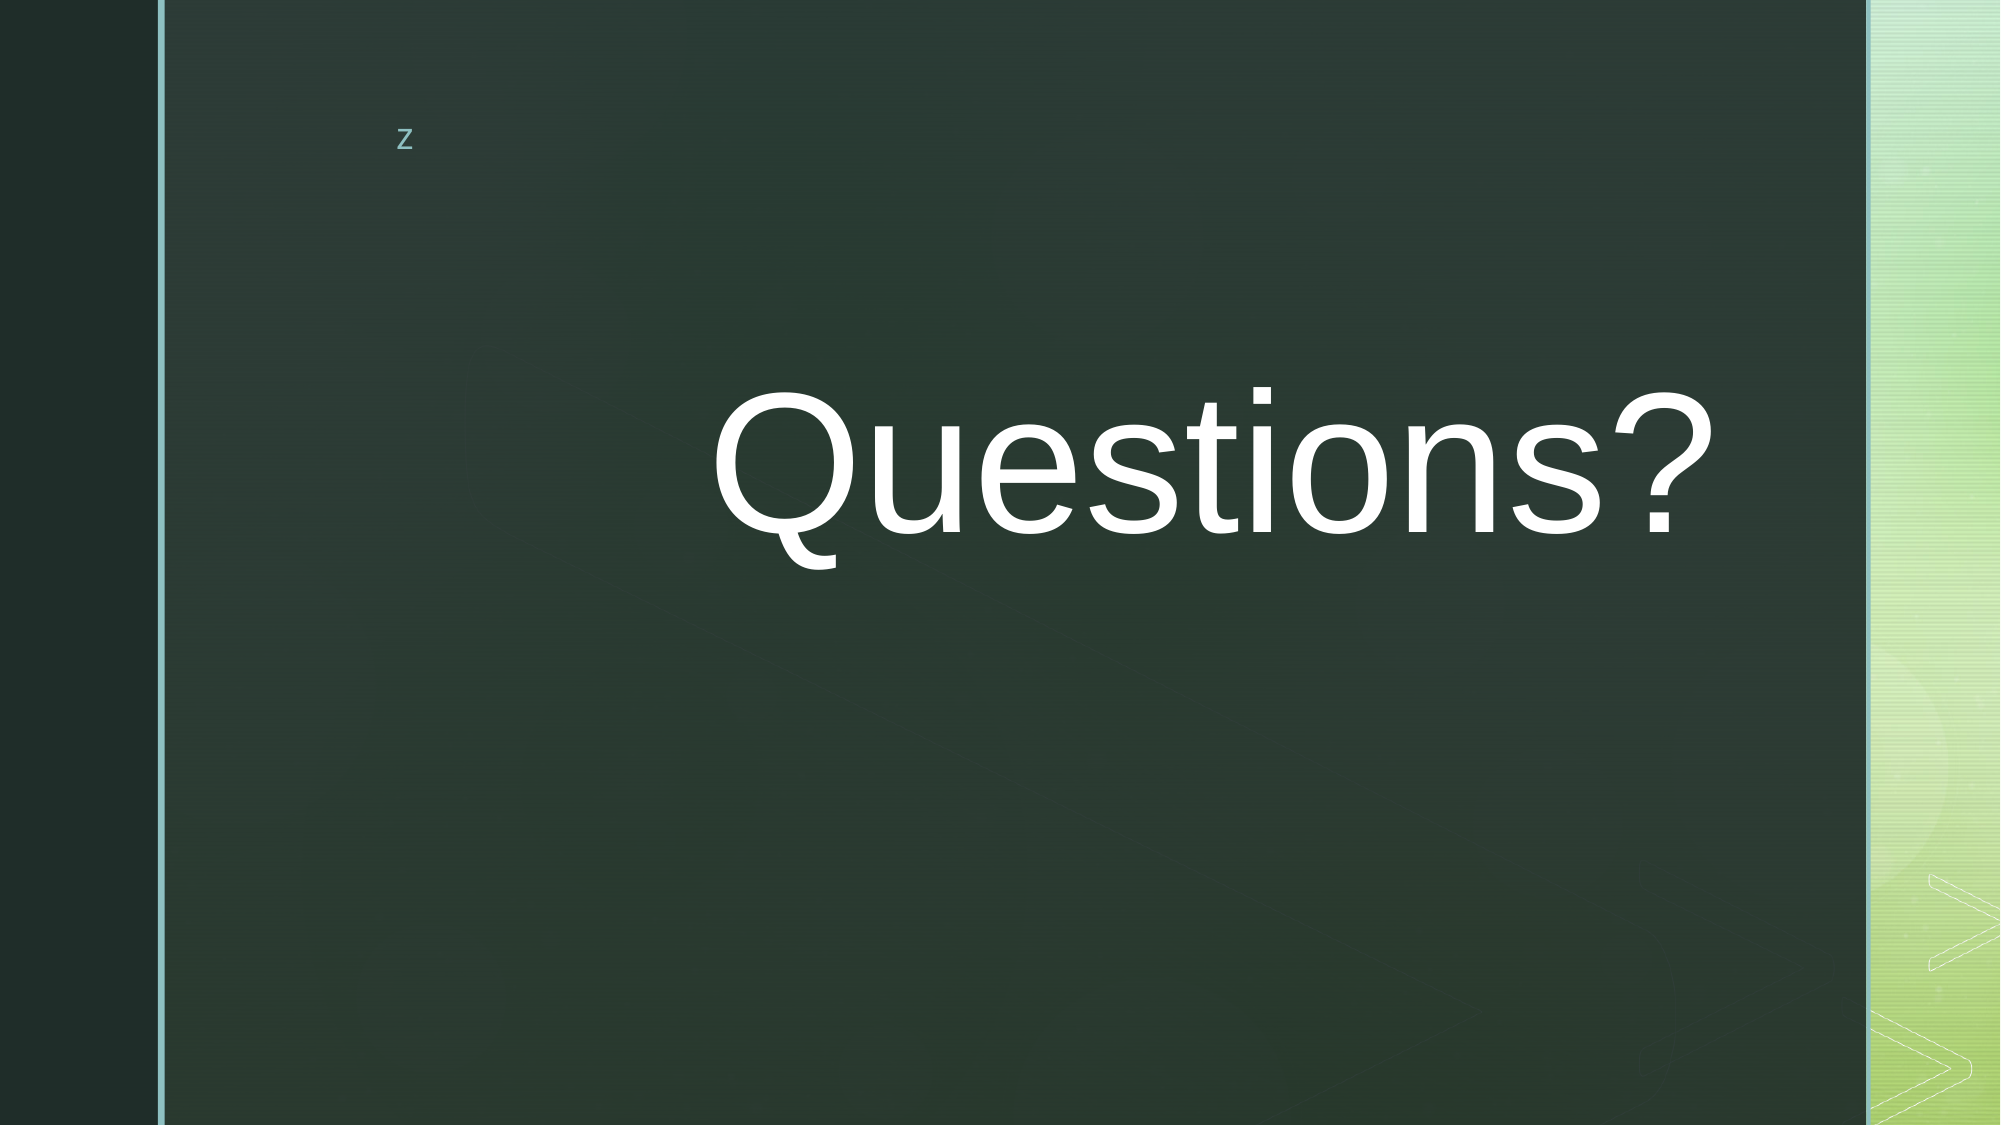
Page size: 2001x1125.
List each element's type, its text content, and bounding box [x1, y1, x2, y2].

title Questions? [428, 136, 1734, 669]
picture [1871, 0, 2001, 1125]
